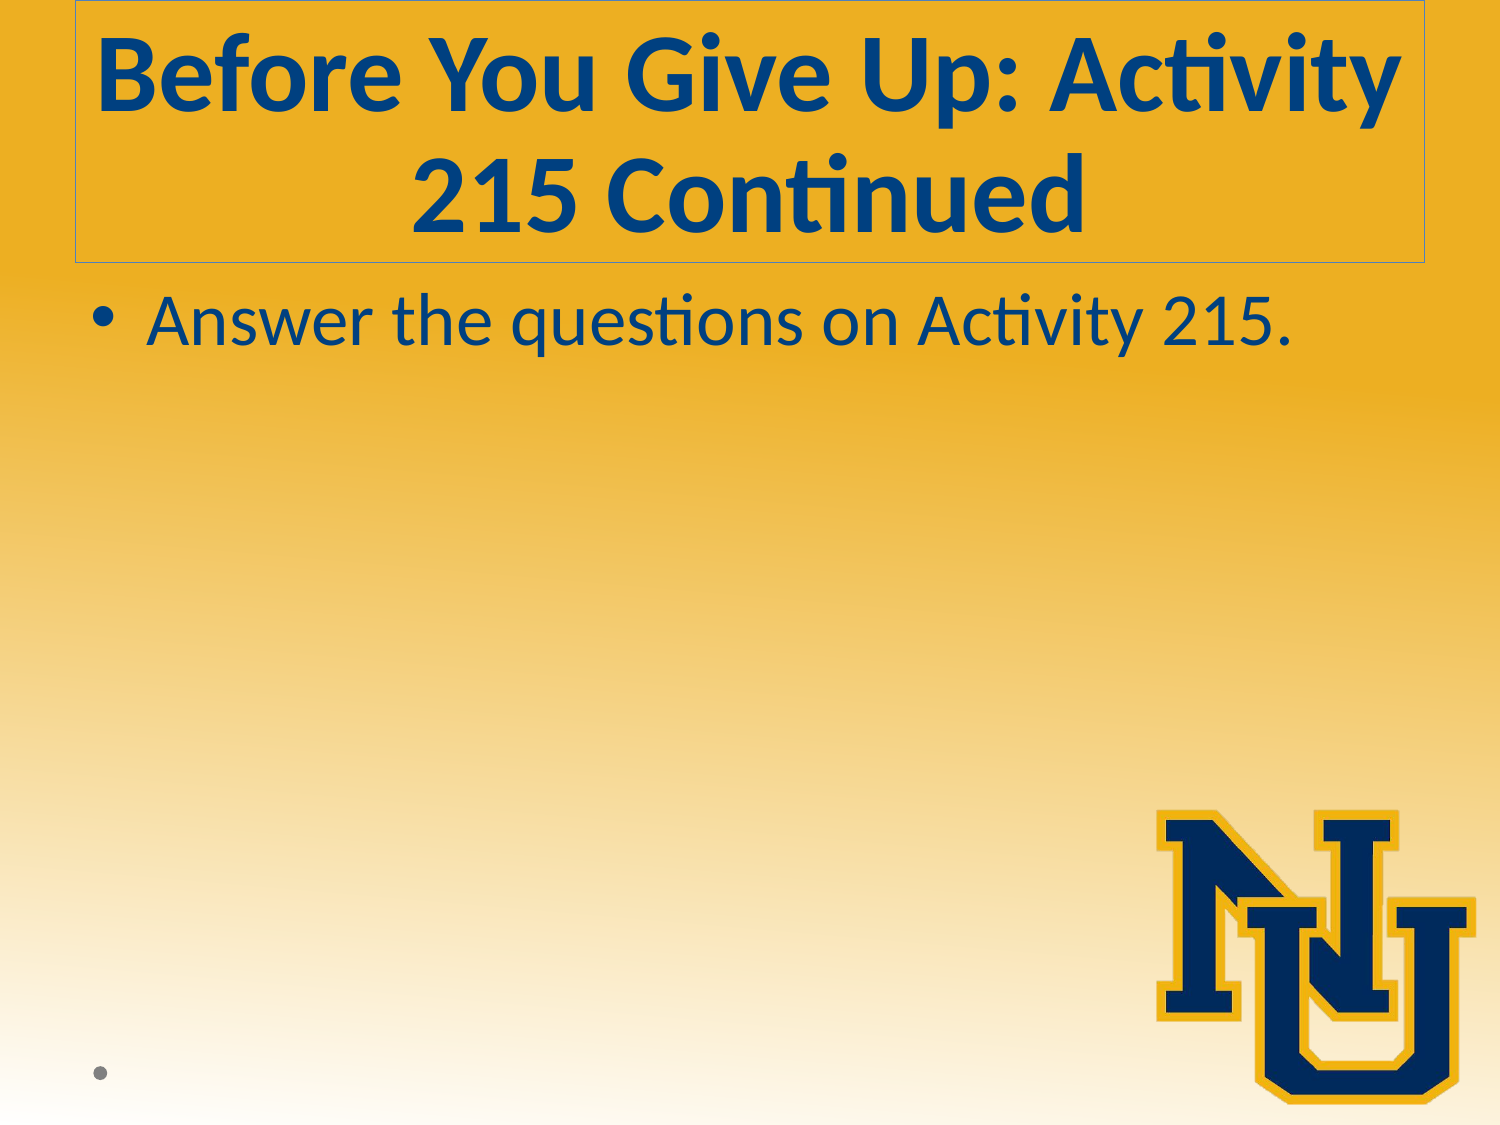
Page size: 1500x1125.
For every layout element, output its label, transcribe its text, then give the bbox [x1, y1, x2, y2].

list Answer the questions on Activity 215. [75, 262, 1425, 1005]
title Before You Give Up: Activity 215 Continued [75, 0, 1425, 262]
picture [1149, 805, 1481, 1108]
